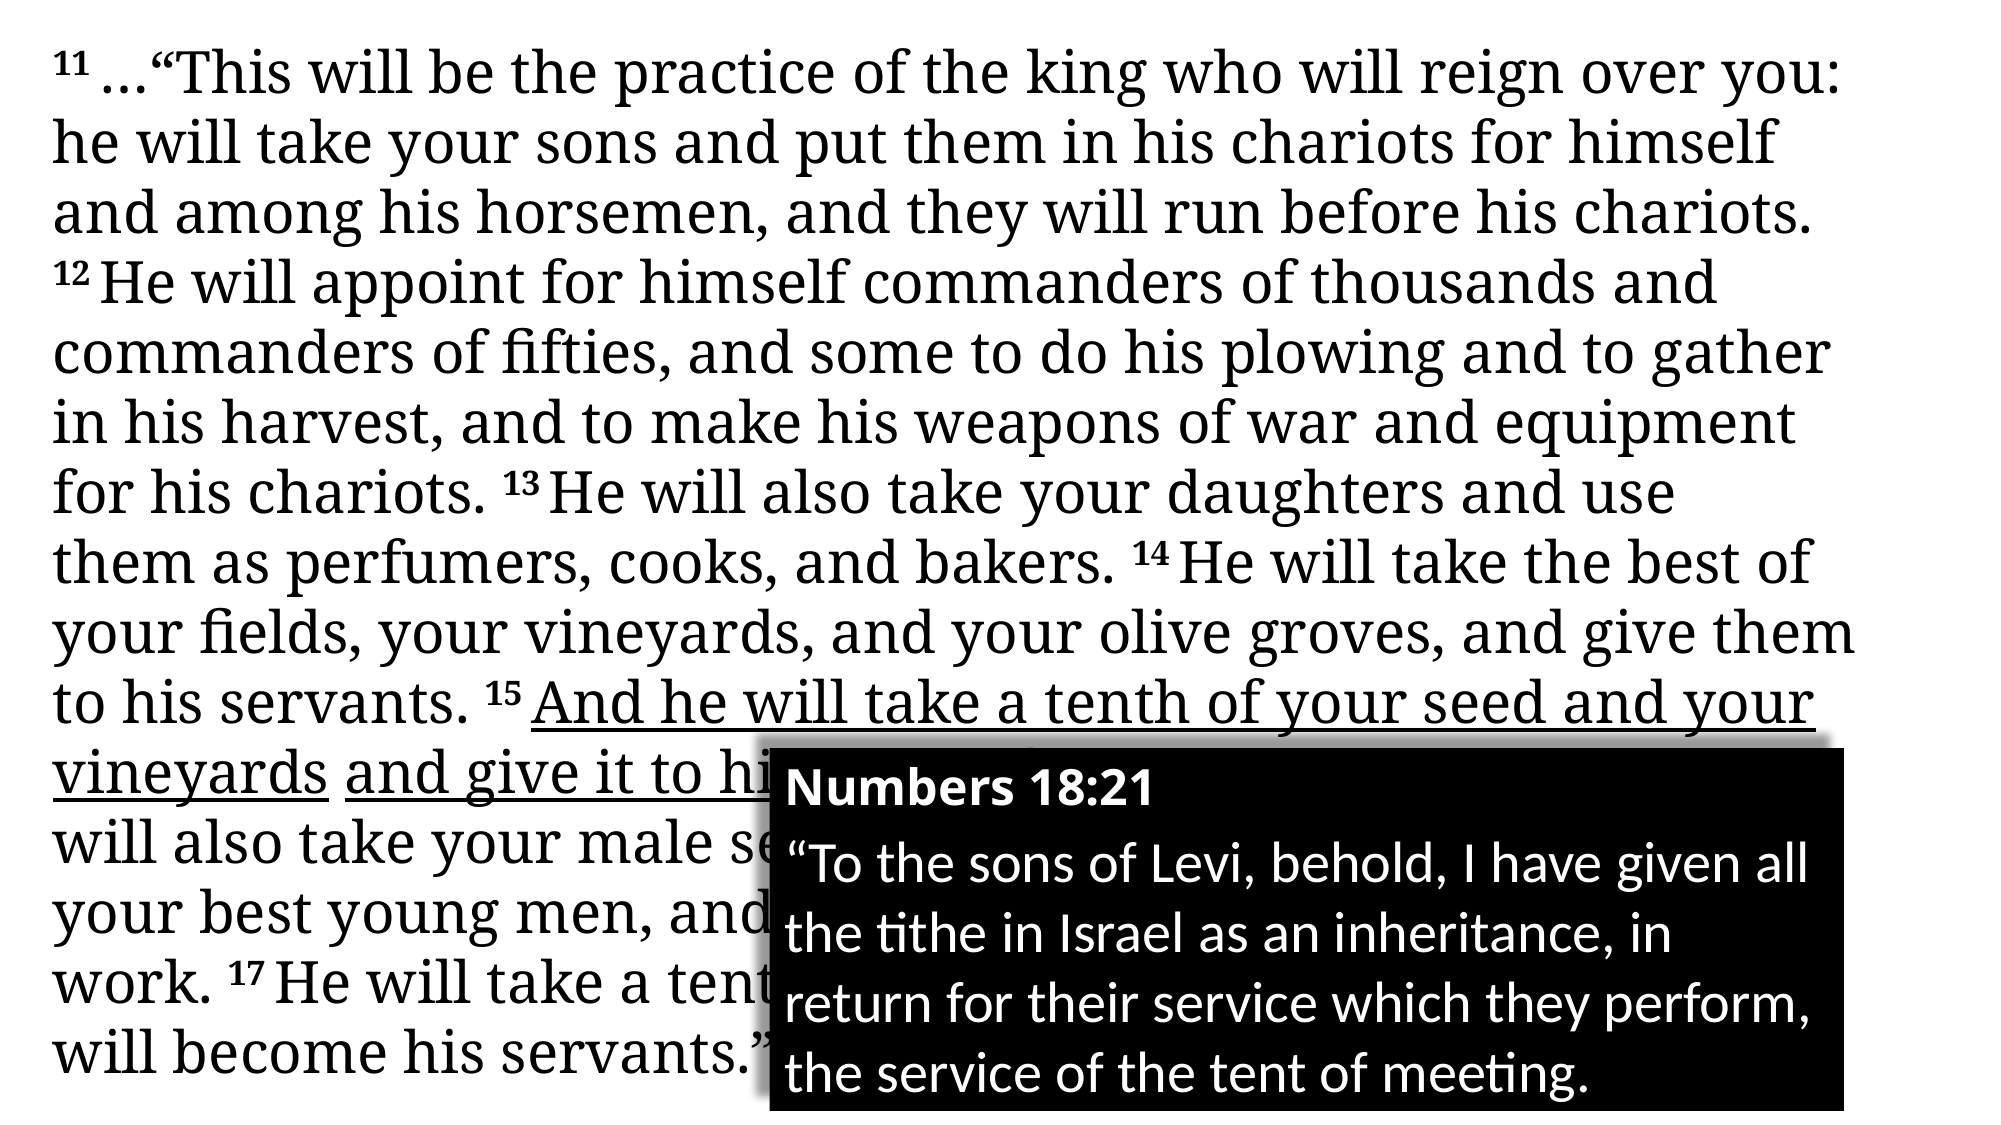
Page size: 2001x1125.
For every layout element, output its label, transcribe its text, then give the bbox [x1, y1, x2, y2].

text_box Numbers 18:21 “To the sons of Levi, behold, I have given all the tithe in Israel as an inheritance, in return for their service which they perform, the service of the tent of meeting. [769, 748, 1844, 1111]
text_box 11 …“This will be the practice of the king who will reign over you: he will take your sons and put them in his chariots for himself and among his horsemen, and they will run before his chariots. 12 He will appoint for himself commanders of thousands and commanders of fifties, and some to do his plowing and to gather in his harvest, and to make his weapons of war and equipment for his chariots. 13 He will also take your daughters and use them as perfumers, cooks, and bakers. 14 He will take the best of your fields, your vineyards, and your olive groves, and give them to his servants. 15 And he will take a tenth of your seed and your vineyards and give it to his high officials and his servants. 16 He will also take your male servants and your female servants, and your best young men, and your donkeys, and use them for his work. 17 He will take a tenth of your flocks, and you yourselves will become his servants.” [38, 27, 1908, 1093]
